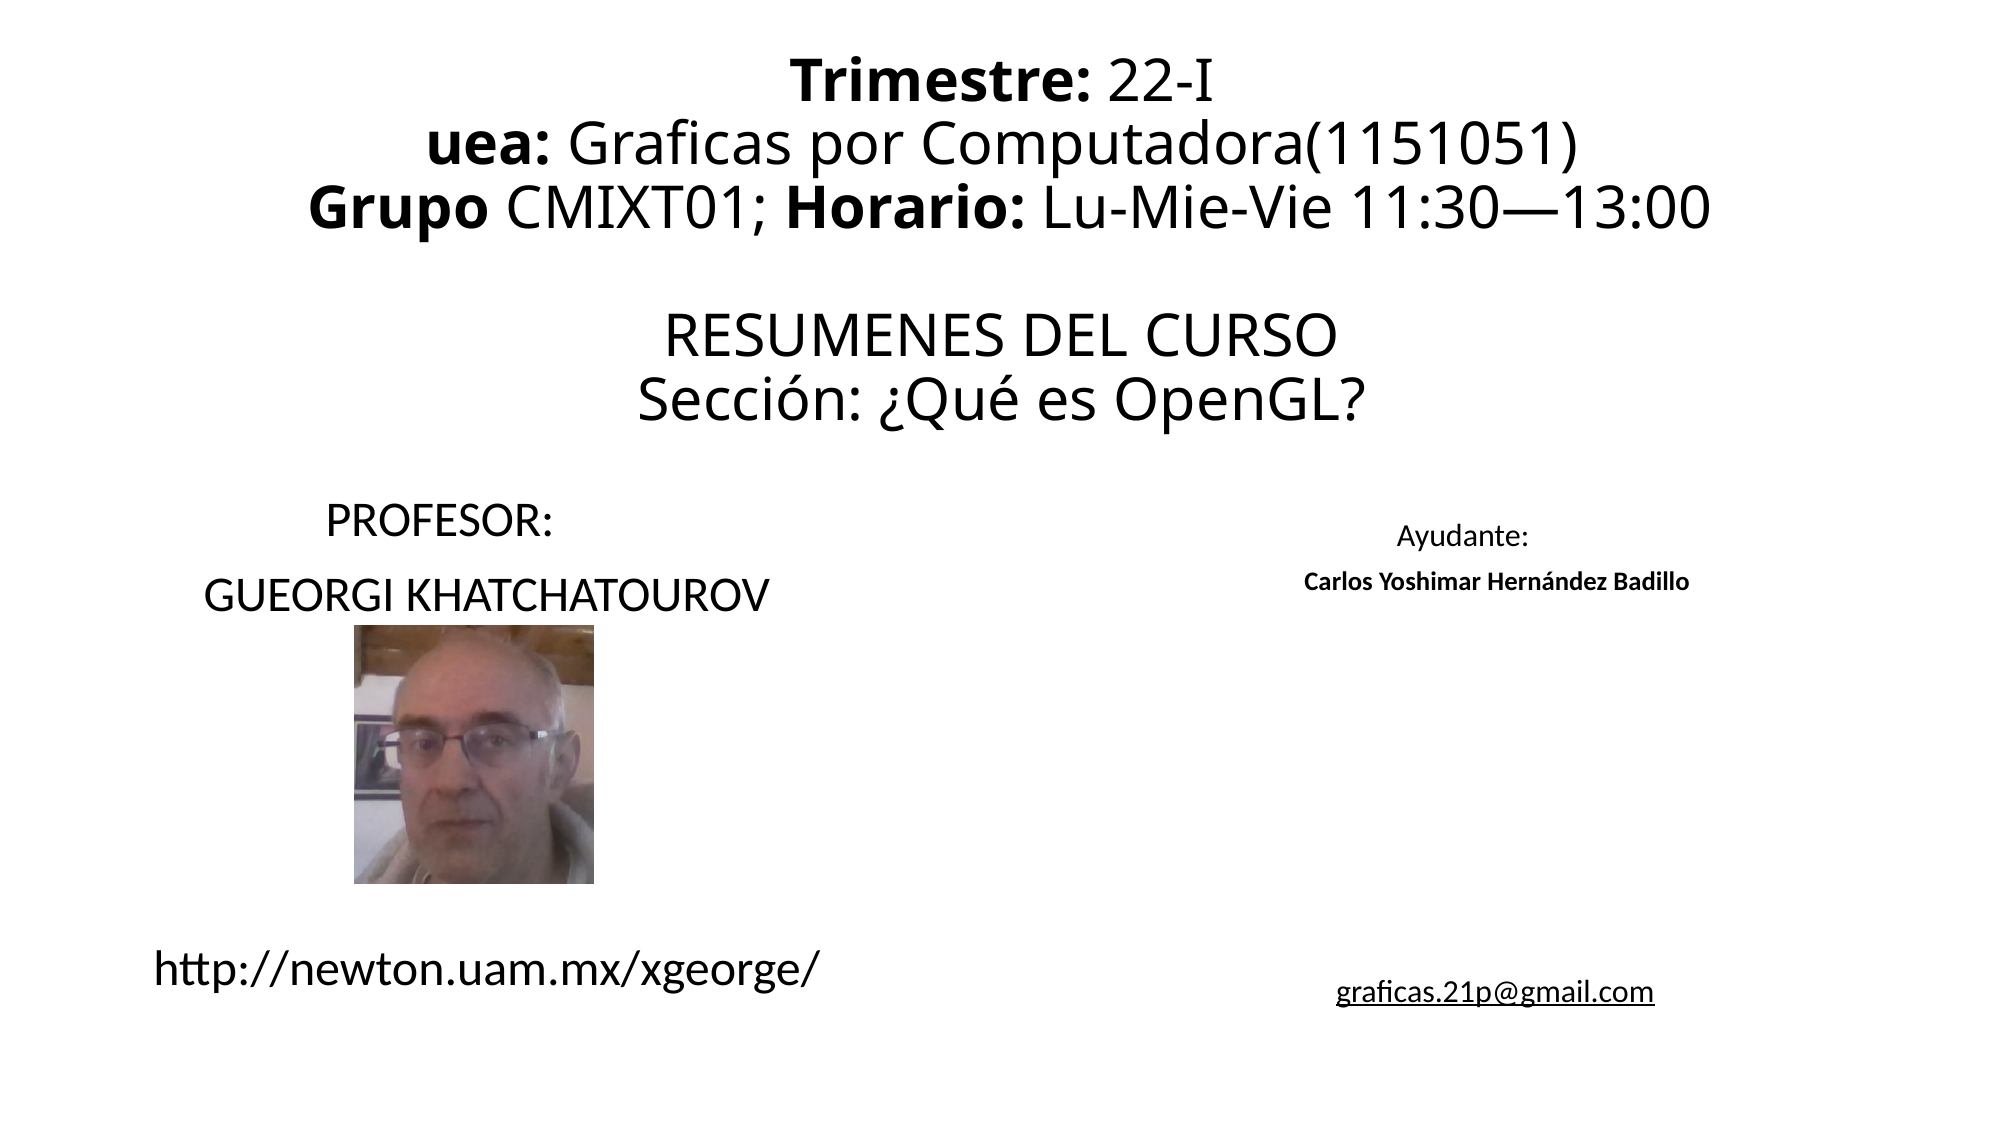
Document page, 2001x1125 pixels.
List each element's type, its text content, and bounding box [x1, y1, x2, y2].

text_box Ayudante: Carlos Yoshimar Hernández Badillo graficas.21p@gmail.com [1091, 511, 1909, 1025]
picture [354, 625, 594, 884]
title Trimestre: 22-I uea: Graficas por Computadora(1151051) Grupo CMIXT01; Horario: Lu-Mie-Vie 11:30—13:00 RESUMENES DEL CURSO Sección: ¿Qué es OpenGL? [78, 38, 1927, 441]
subtitle PROFESOR: GUEORGI KHATCHATOUROV http://newton.uam.mx/xgeorge/ [78, 485, 896, 1041]
